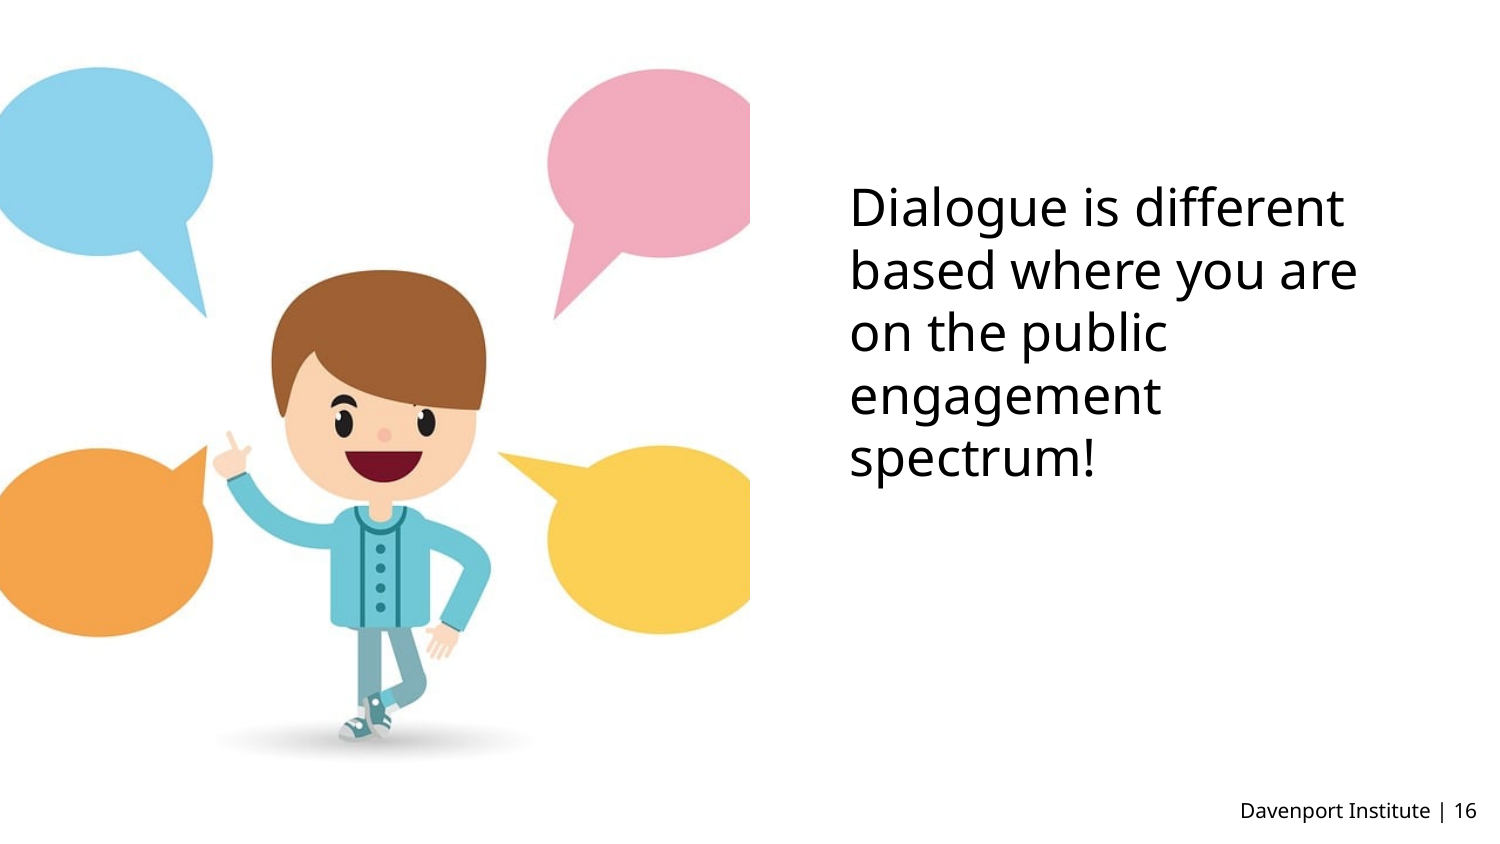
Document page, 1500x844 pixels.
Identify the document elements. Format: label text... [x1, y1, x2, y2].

picture [0, 0, 751, 844]
slide_number Davenport Institute | ‹#› [1210, 778, 1500, 844]
title Dialogue is different based where you are on the public engagement spectrum! [835, 341, 1402, 503]
